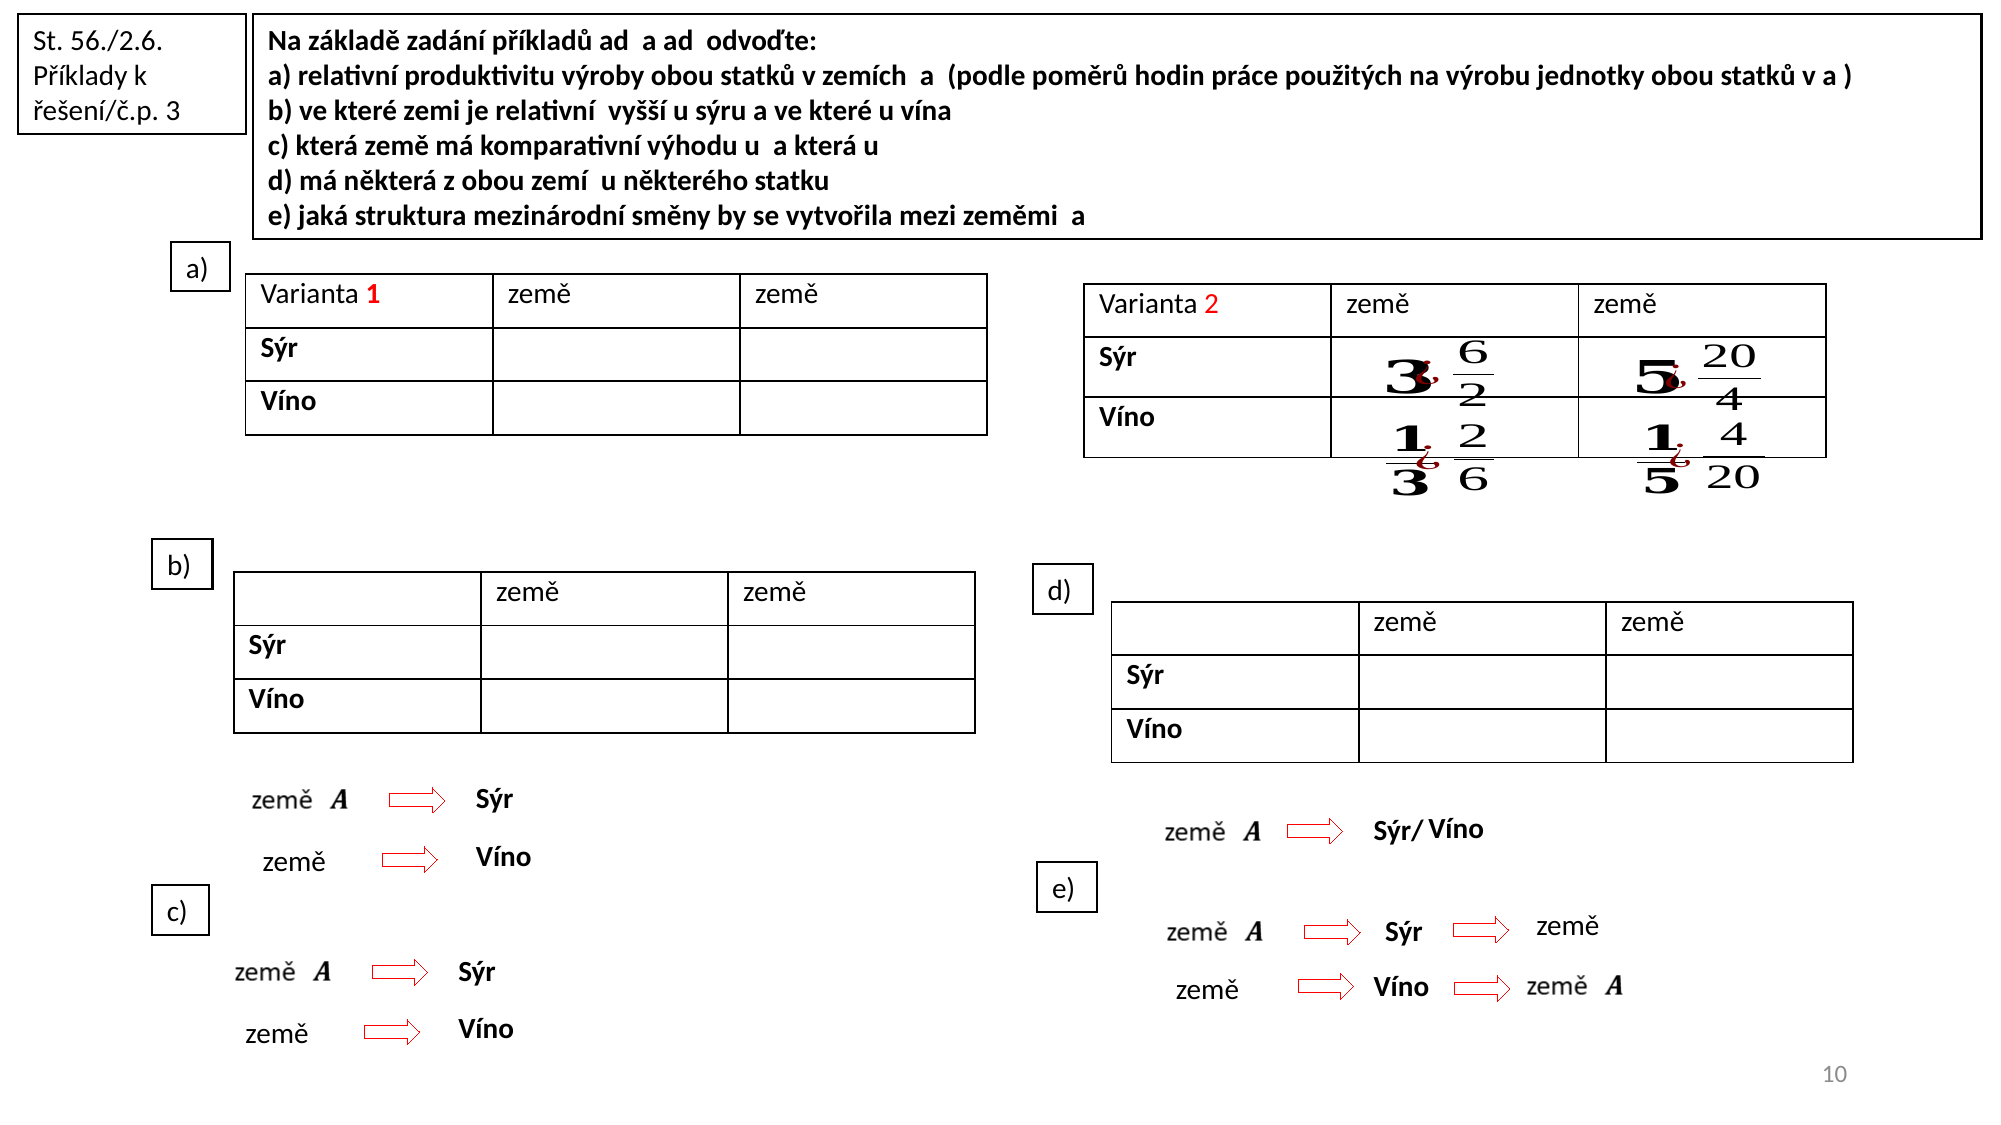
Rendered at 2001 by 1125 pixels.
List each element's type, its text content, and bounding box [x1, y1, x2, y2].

text_box b) [151, 538, 214, 590]
text_box a) [170, 241, 231, 292]
text_box [382, 846, 438, 873]
text_box [1304, 919, 1361, 945]
text_box d) [1032, 563, 1094, 615]
picture [216, 944, 342, 1007]
text_box Víno [443, 1002, 530, 1053]
picture [233, 772, 359, 835]
text_box c) [151, 884, 210, 936]
slide_number 10 [1412, 1042, 1863, 1103]
text_box [389, 787, 445, 813]
text_box e) [1036, 861, 1098, 913]
text_box Sýr/ [1358, 803, 1439, 854]
text_box Sýr [1370, 904, 1438, 955]
picture [1146, 804, 1272, 867]
text_box Víno [460, 830, 547, 880]
text_box [1298, 973, 1354, 1000]
text_box Víno [1358, 959, 1445, 1010]
text_box [1287, 818, 1343, 844]
text_box Sýr [443, 944, 512, 995]
picture [1148, 904, 1274, 967]
text_box Sýr [460, 772, 529, 823]
text_box Víno [1413, 802, 1500, 852]
text_box [1454, 975, 1508, 1002]
text_box [372, 959, 428, 986]
text_box [1453, 916, 1509, 943]
text_box St. 56./2.6. Příklady k řešení/č.p. 3 [17, 13, 247, 135]
text_box [364, 1019, 420, 1045]
picture [1508, 958, 1634, 1021]
